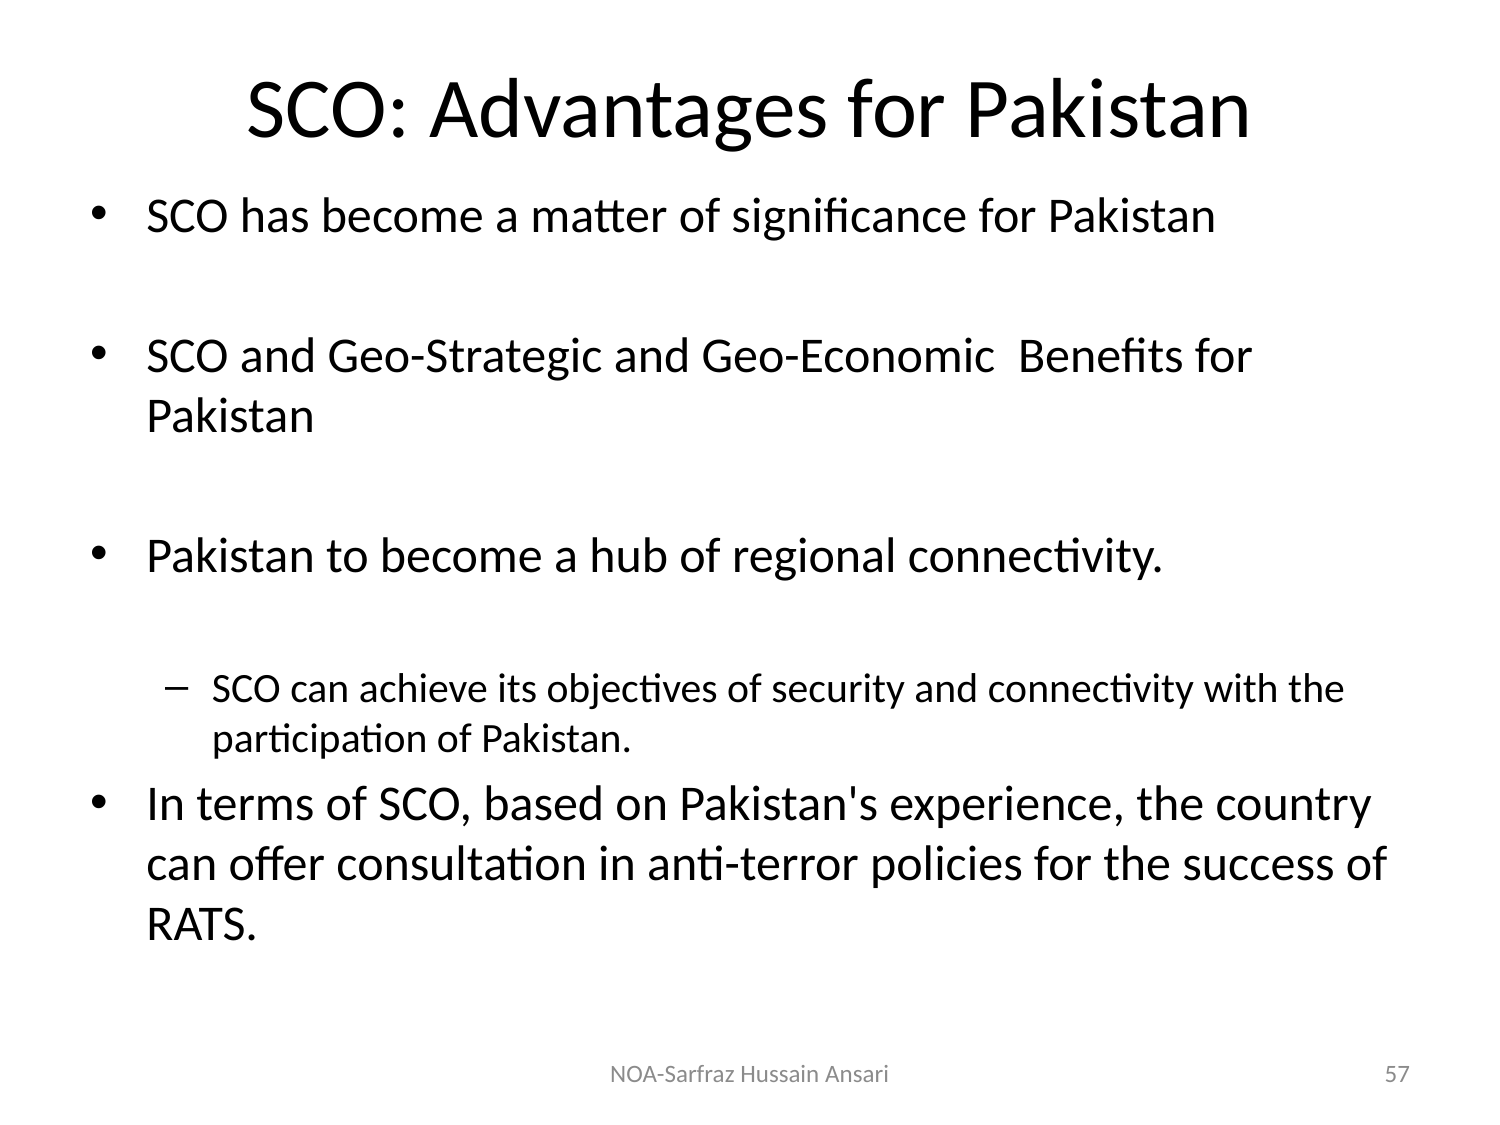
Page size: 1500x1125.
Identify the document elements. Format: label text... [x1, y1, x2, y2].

title SCO: Advantages for Pakistan [75, 45, 1425, 163]
footer NOA-Sarfraz Hussain Ansari [512, 1042, 988, 1103]
list SCO has become a matter of significance for Pakistan SCO and Geo-Strategic and Geo-Economic Benefits for Pakistan Pakistan to become a hub of regional connectivity. SCO can achieve its objectives of security and connectivity with the participation of Pakistan. In terms of SCO, based on Pakistan's experience, the country can offer consultation in anti-terror policies for the success of RATS. [75, 174, 1425, 1005]
slide_number 57 [1074, 1042, 1425, 1103]
